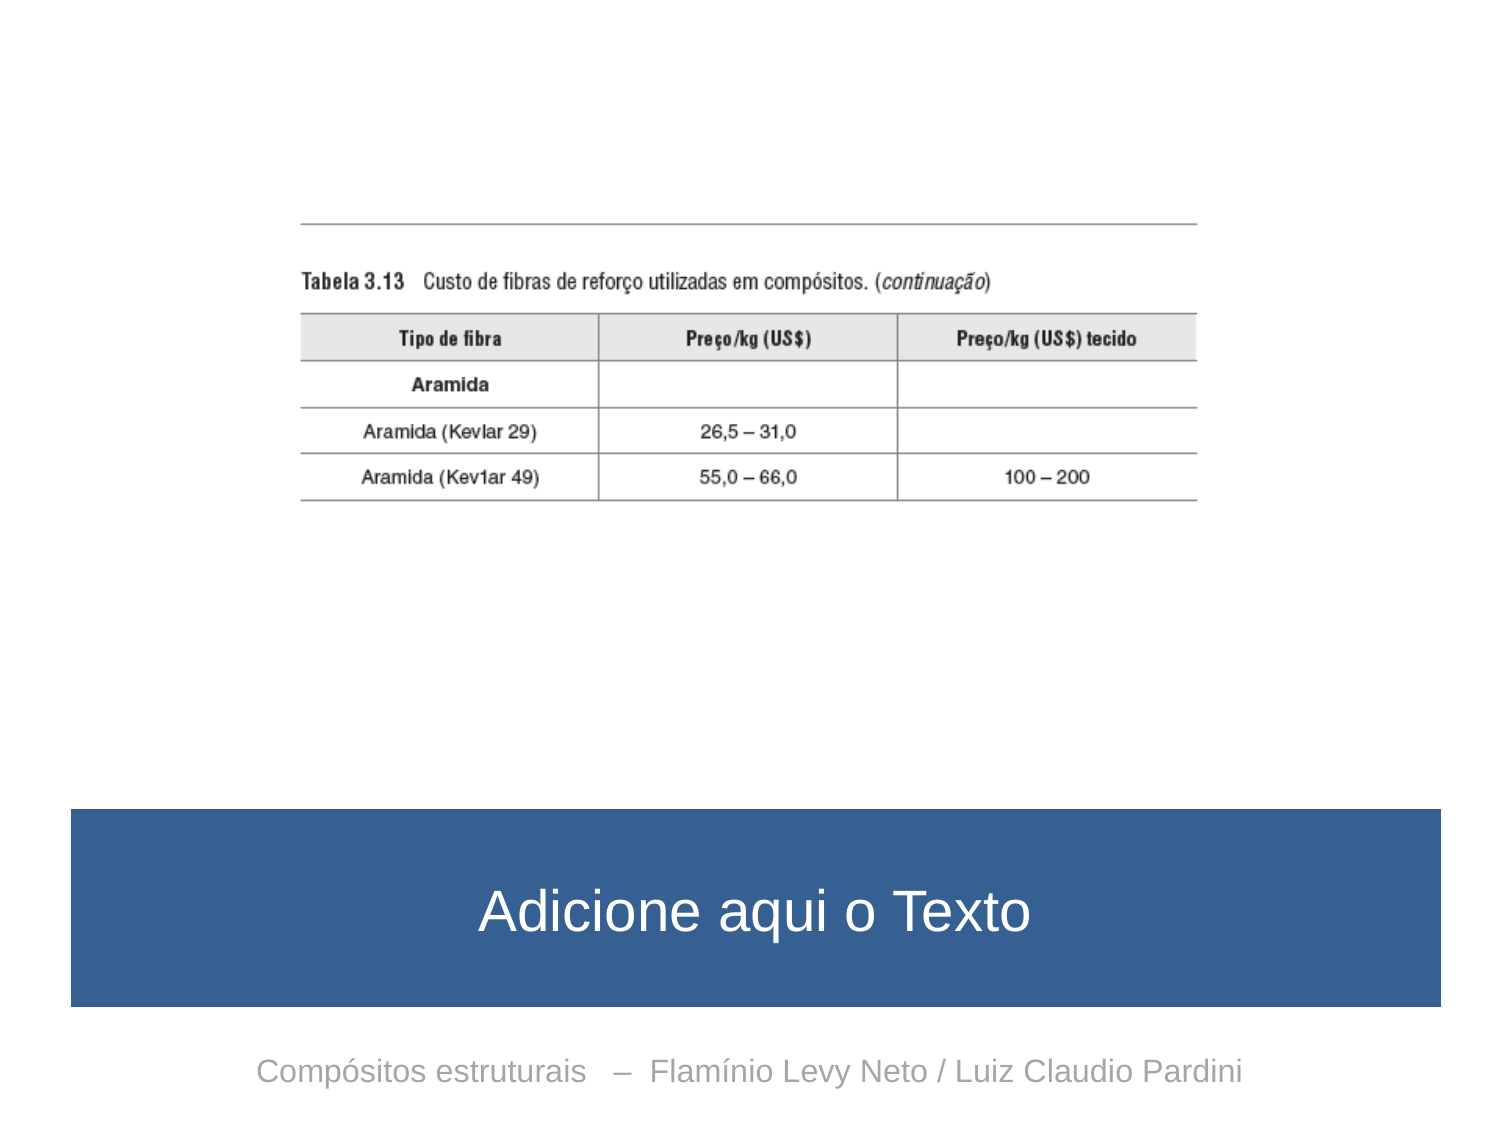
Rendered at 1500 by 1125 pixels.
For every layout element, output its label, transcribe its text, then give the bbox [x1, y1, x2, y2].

text_box Adicione aqui o Texto [70, 808, 1442, 1008]
footer Compósitos estruturais – Flamínio Levy Neto / Luiz Claudio Pardini [0, 1042, 1500, 1103]
picture [290, 219, 1210, 514]
